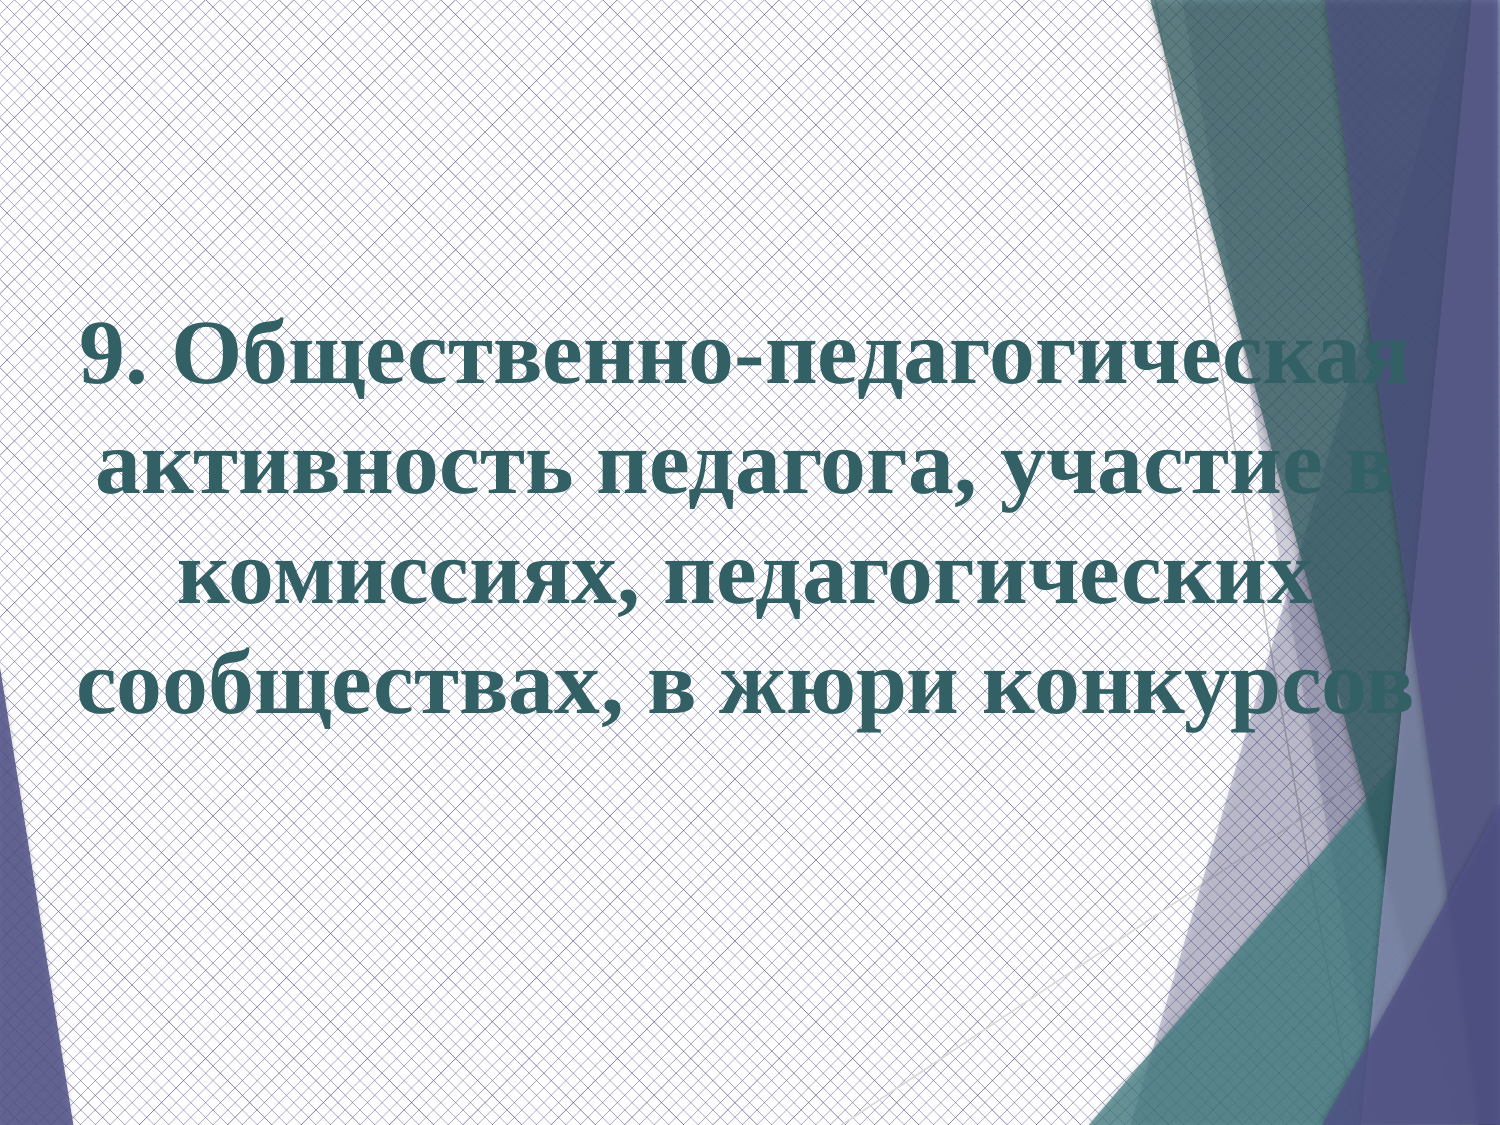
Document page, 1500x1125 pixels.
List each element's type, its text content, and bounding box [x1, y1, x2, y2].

title 9. Общественно-педагогическая активность педагога, участие в комиссиях, педагогических сообществах, в жюри конкурсов [35, 173, 1457, 898]
